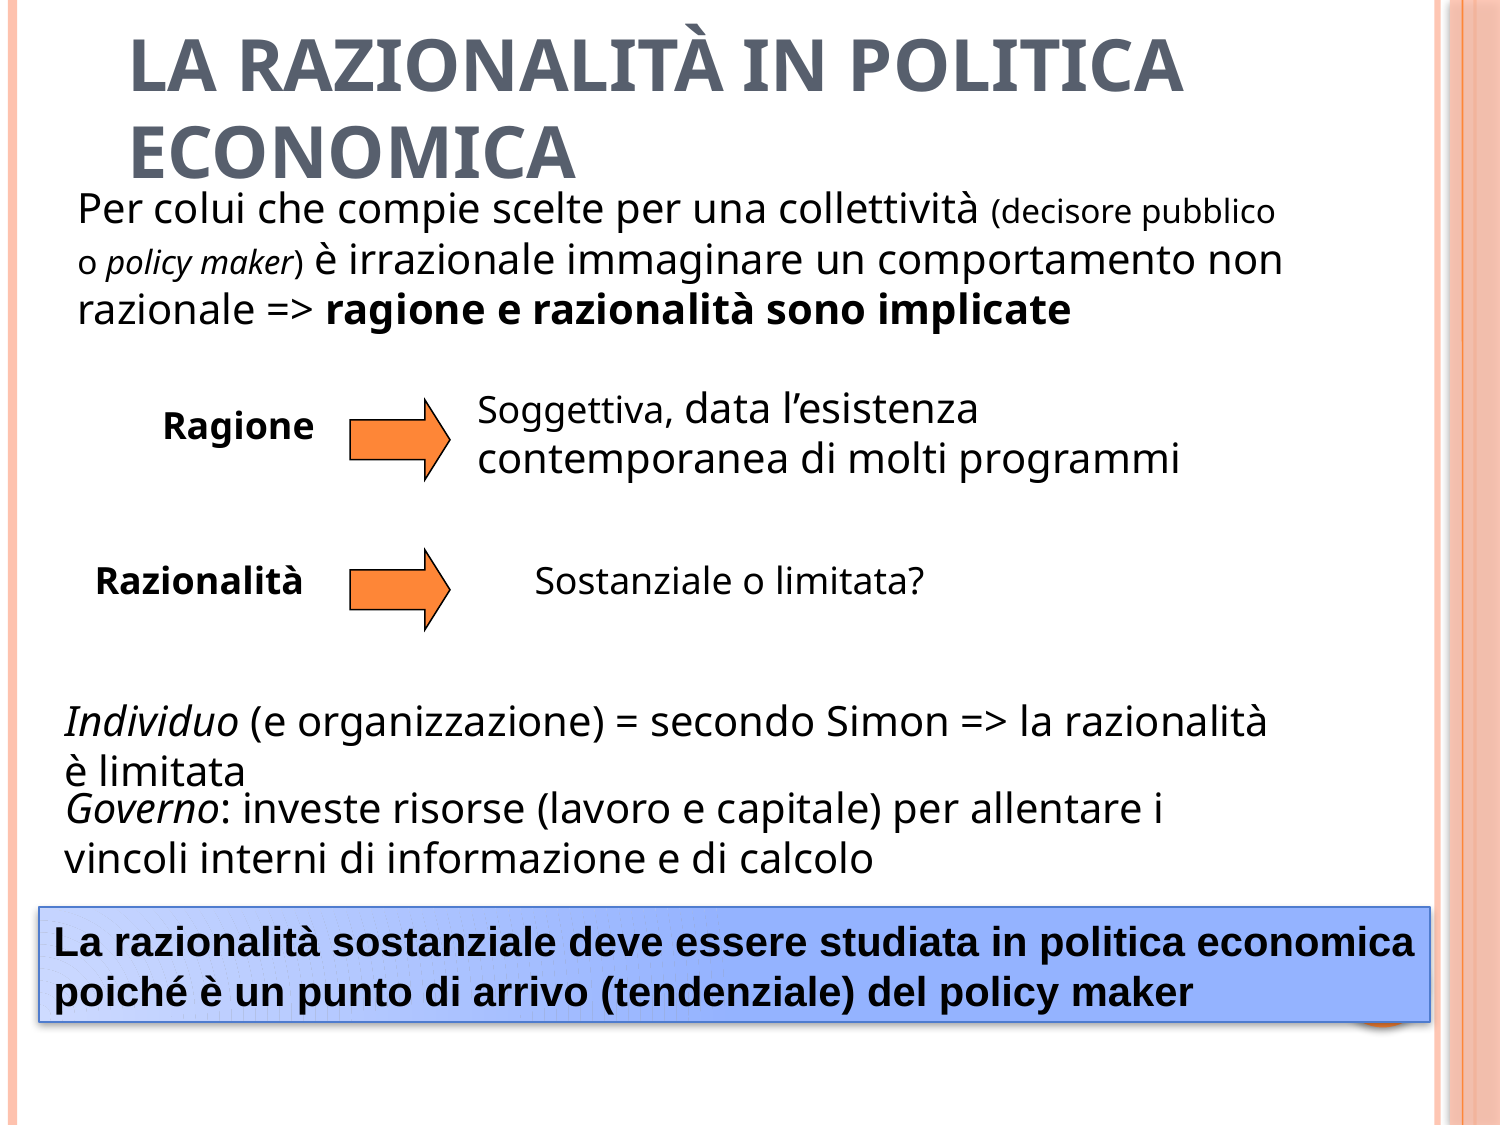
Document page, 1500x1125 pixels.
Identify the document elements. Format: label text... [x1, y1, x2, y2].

text_box Per colui che compie scelte per una collettività (decisore pubblico o policy maker) è irrazionale immaginare un comportamento non razionale => ragione e razionalità sono implicate [62, 174, 1313, 340]
text_box La razionalità sostanziale deve essere studiata in politica economica poiché è un punto di arrivo (tendenziale) del policy maker [38, 906, 1431, 1023]
title La razionalità in politica economica [112, 12, 1388, 200]
text_box [350, 399, 451, 480]
text_box Sostanziale o limitata? [519, 549, 950, 610]
text_box [350, 549, 451, 630]
text_box Razionalità [79, 549, 320, 610]
text_box Ragione [147, 394, 340, 454]
text_box Soggettiva, data l’esistenza contemporanea di molti programmi [462, 374, 1275, 490]
text_box Individuo (e organizzazione) = secondo Simon => la razionalità è limitata [49, 687, 1313, 803]
text_box Governo: investe risorse (lavoro e capitale) per allentare i vincoli interni di informazione e di calcolo [50, 774, 1300, 890]
